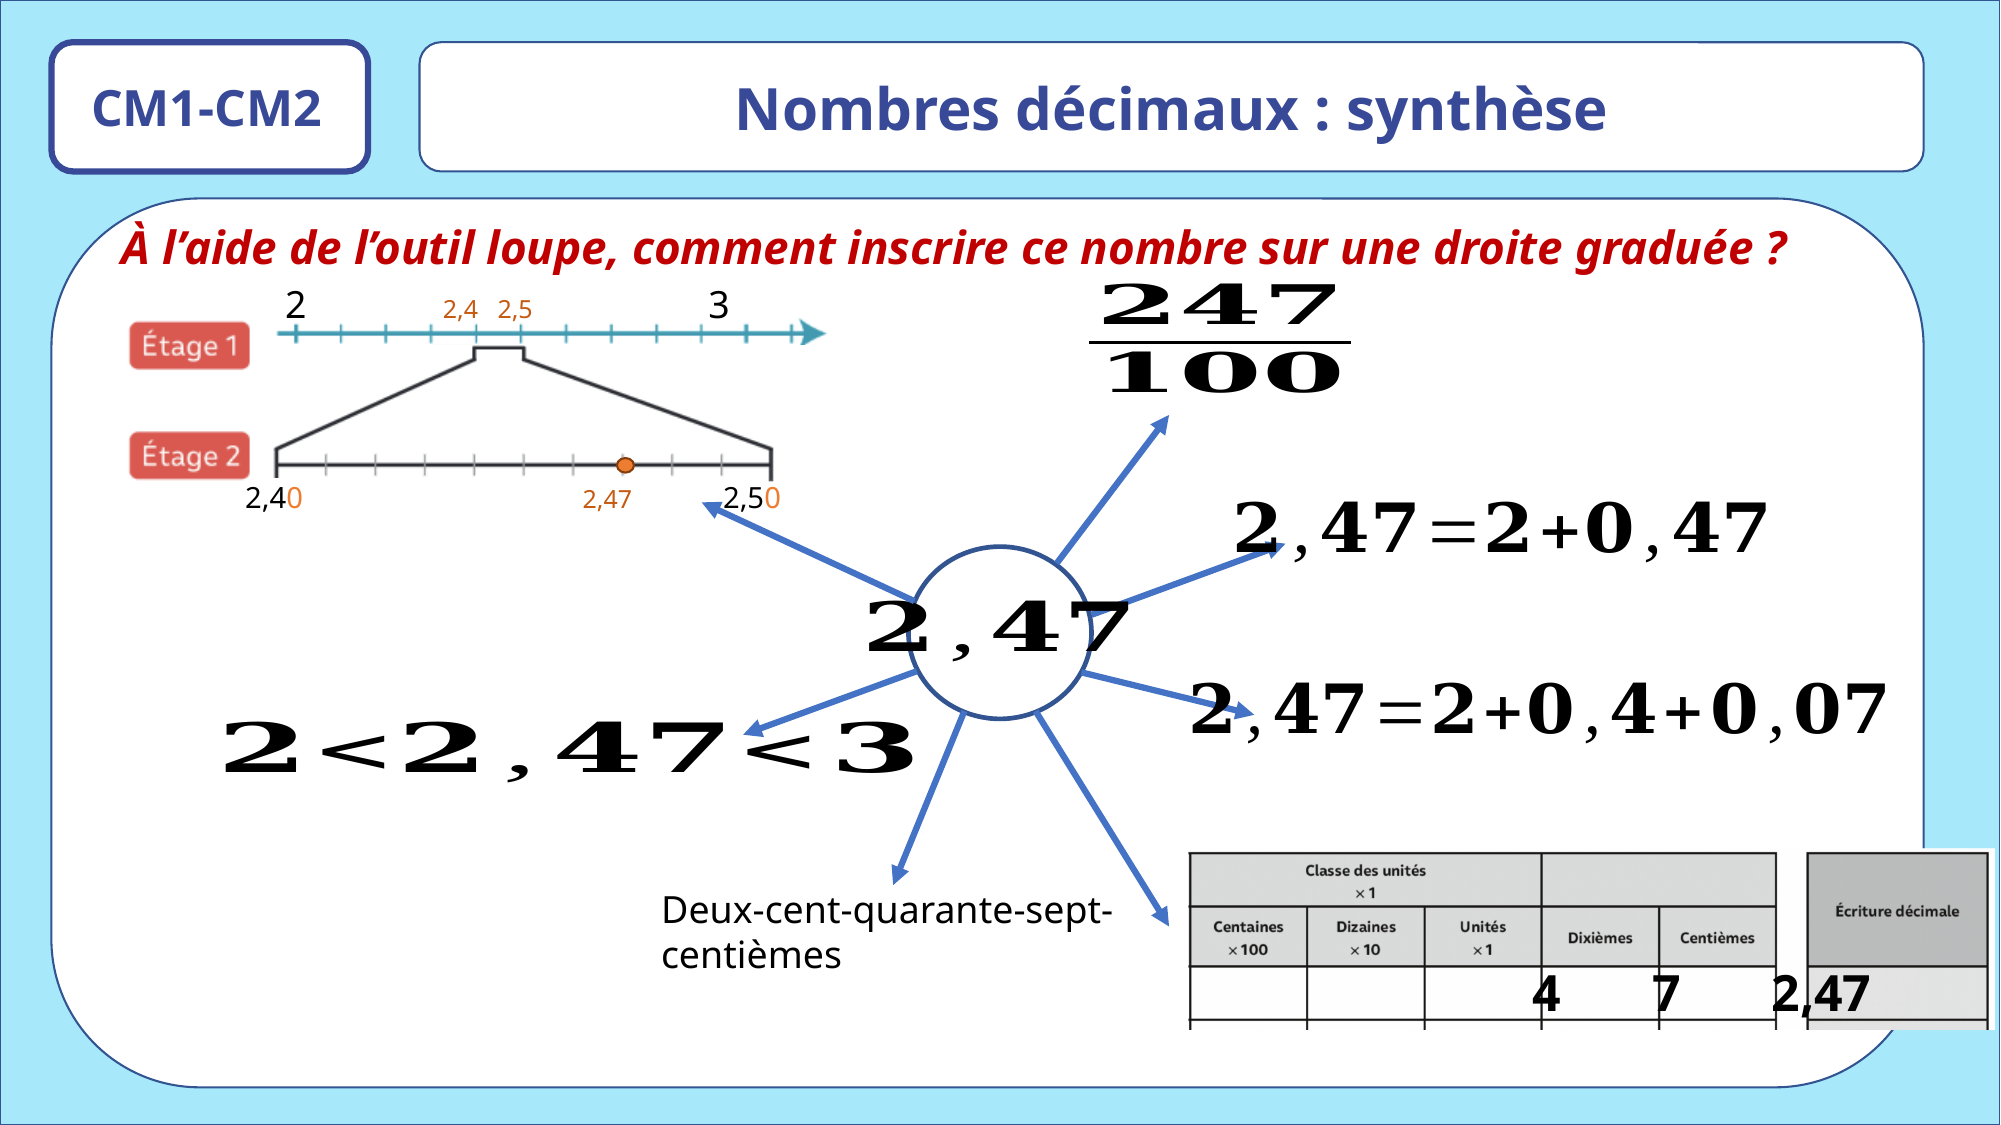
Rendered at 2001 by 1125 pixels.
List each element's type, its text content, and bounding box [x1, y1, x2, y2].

text_box 2 2,4 2,5 3 [270, 273, 845, 296]
text_box [0, 0, 2000, 1125]
text_box [137, 197, 1838, 211]
text_box [907, 545, 1093, 720]
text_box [701, 502, 915, 602]
picture [1189, 536, 1994, 1125]
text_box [1056, 415, 1170, 564]
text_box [1091, 543, 1286, 615]
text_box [1035, 710, 1169, 927]
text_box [1081, 672, 1255, 715]
text_box À l’aide de l’outil loupe, comment inscrire ce nombre sur une droite graduée ? [107, 211, 1886, 281]
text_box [743, 671, 917, 735]
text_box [108, 296, 845, 552]
text_box Deux-cent-quarante-sept-centièmes [646, 878, 1134, 983]
text_box CM1-CM2 [76, 68, 393, 144]
text_box [50, 229, 1925, 1089]
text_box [893, 711, 965, 886]
text_box Nombres décimaux : synthèse [418, 41, 1925, 173]
text_box [50, 41, 370, 173]
